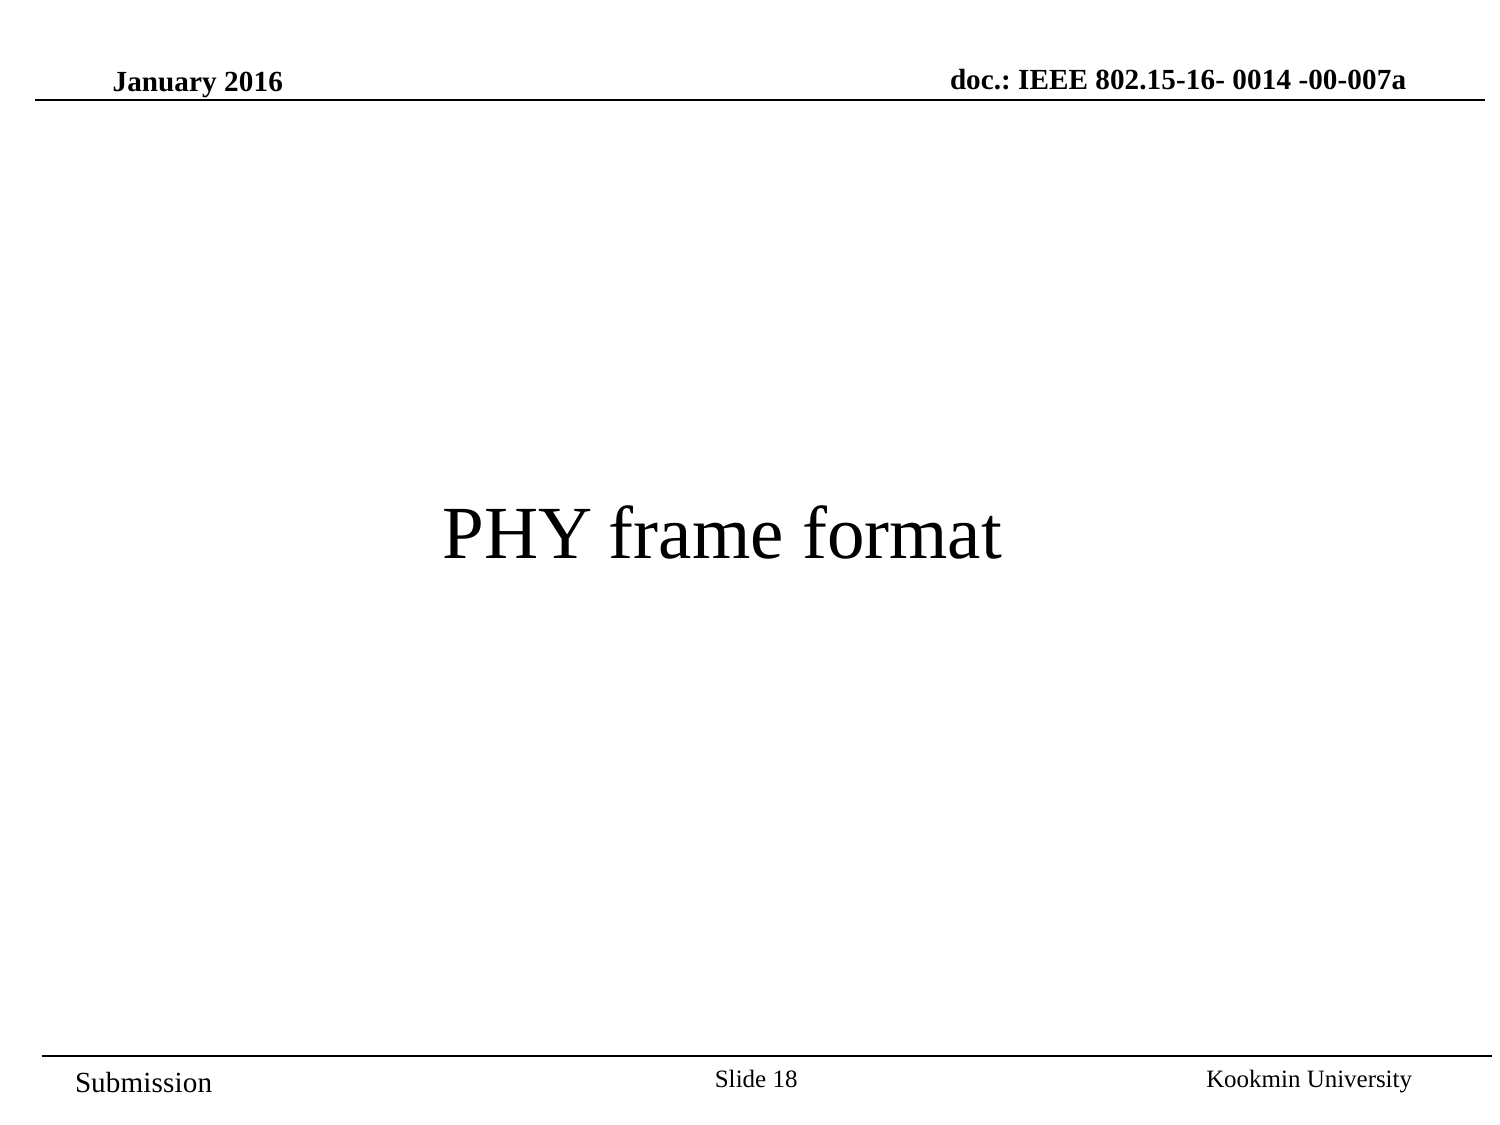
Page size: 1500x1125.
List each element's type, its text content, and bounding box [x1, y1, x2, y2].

text_box doc.: IEEE 802.15-16- 0014 -00-007a [949, 60, 1463, 96]
text_box Submission [75, 1062, 338, 1098]
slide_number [112, 62, 375, 98]
text_box PHY frame format [428, 476, 1018, 581]
slide_number Slide 18 [712, 1062, 800, 1093]
footer Kookmin University [900, 1062, 1413, 1093]
